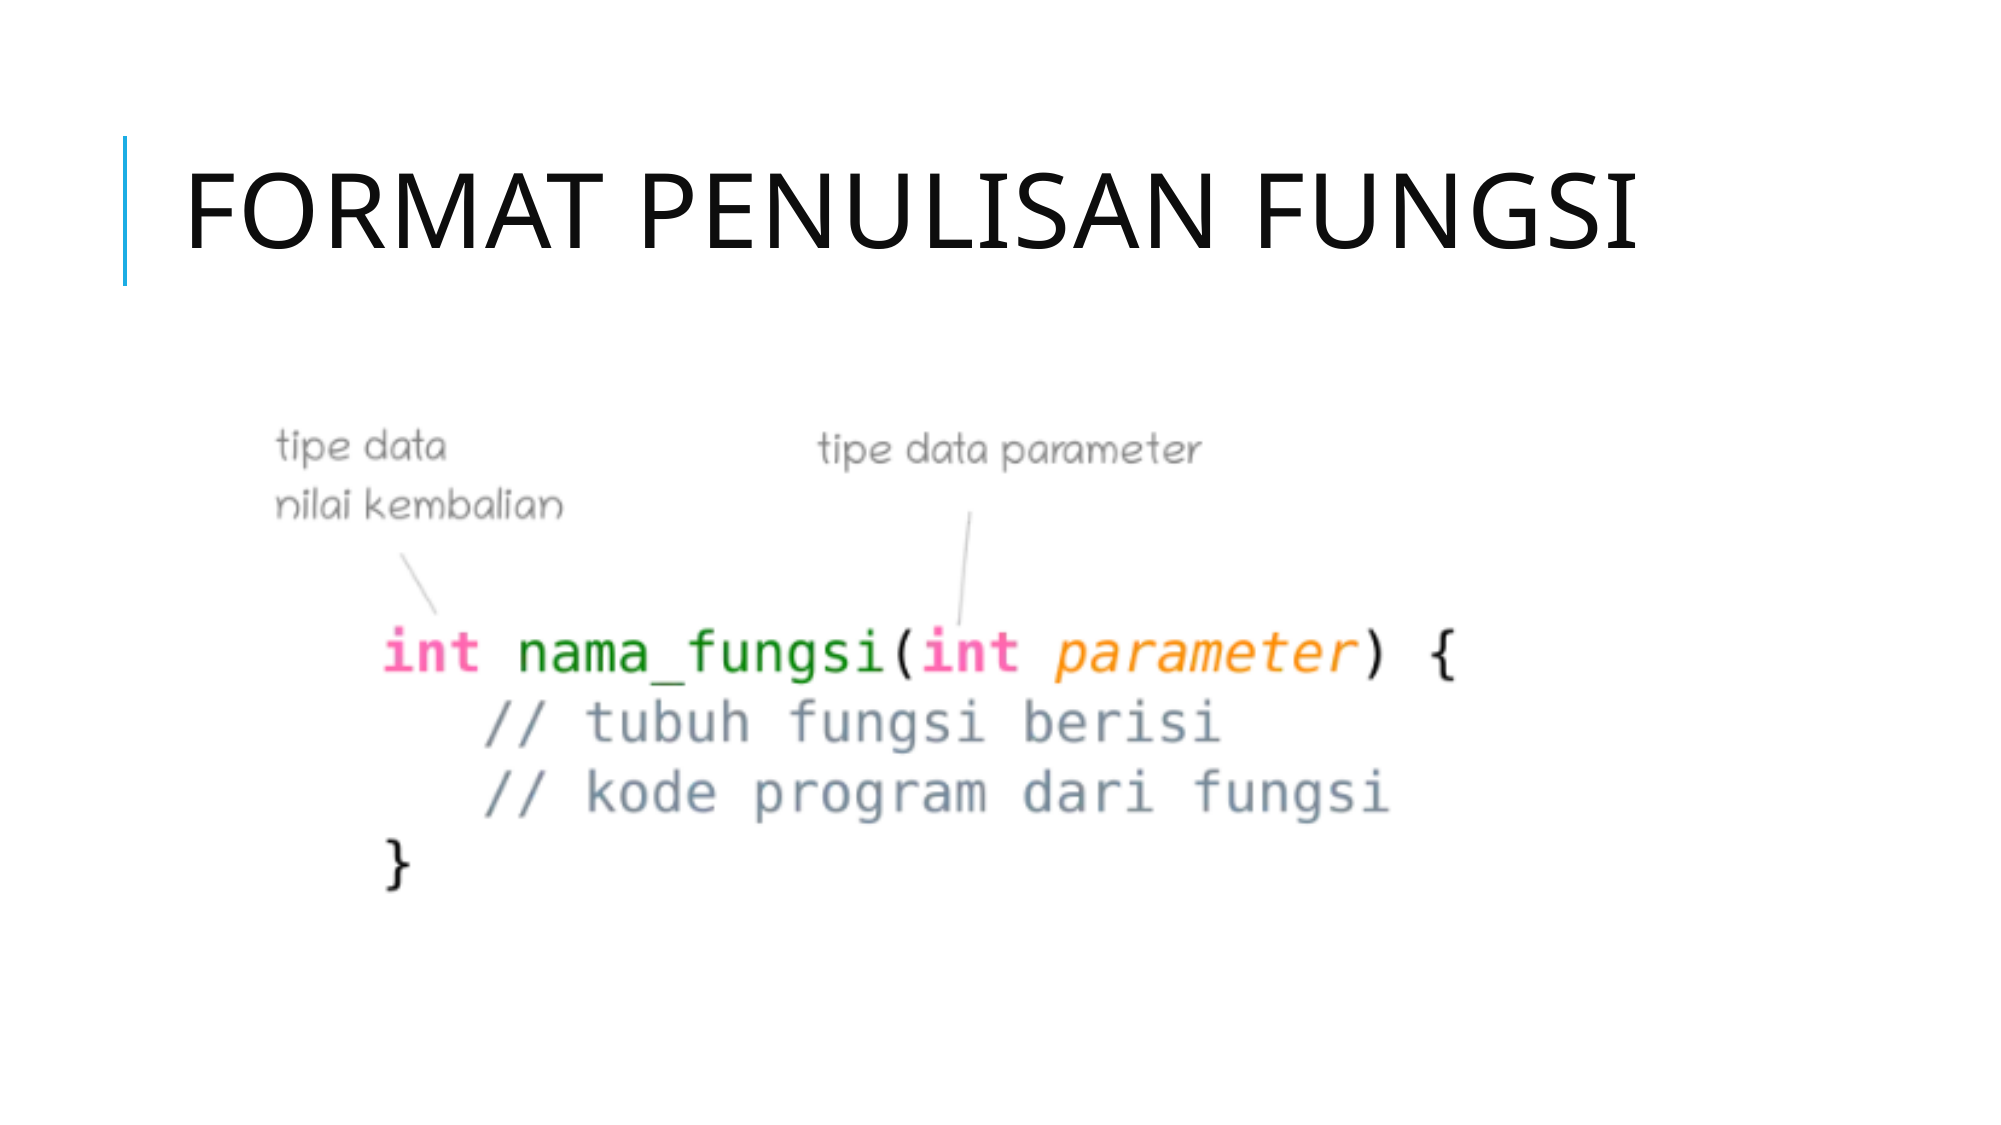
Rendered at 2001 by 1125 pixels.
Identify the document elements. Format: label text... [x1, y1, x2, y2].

title Format penulisan fungsi [168, 96, 1763, 342]
picture [254, 393, 1485, 921]
